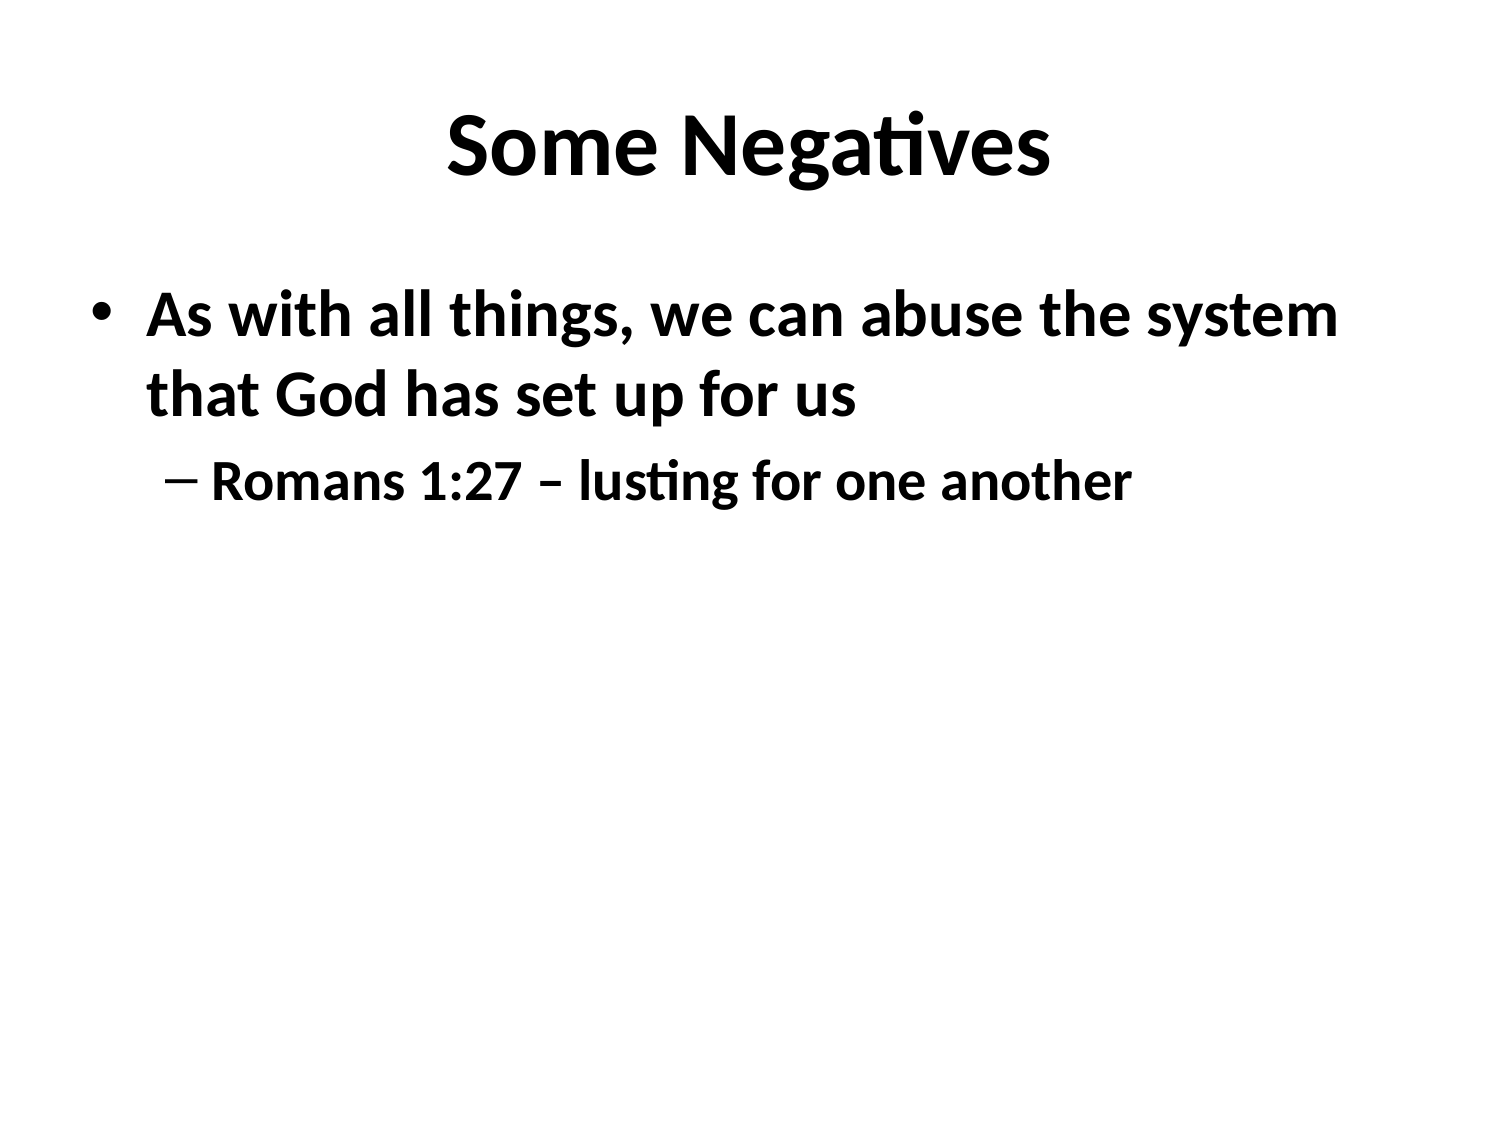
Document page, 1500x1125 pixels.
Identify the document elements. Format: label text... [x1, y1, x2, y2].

list As with all things, we can abuse the system that God has set up for us Romans 1:27 – lusting for one another [75, 262, 1425, 1125]
title Some Negatives [75, 45, 1425, 233]
